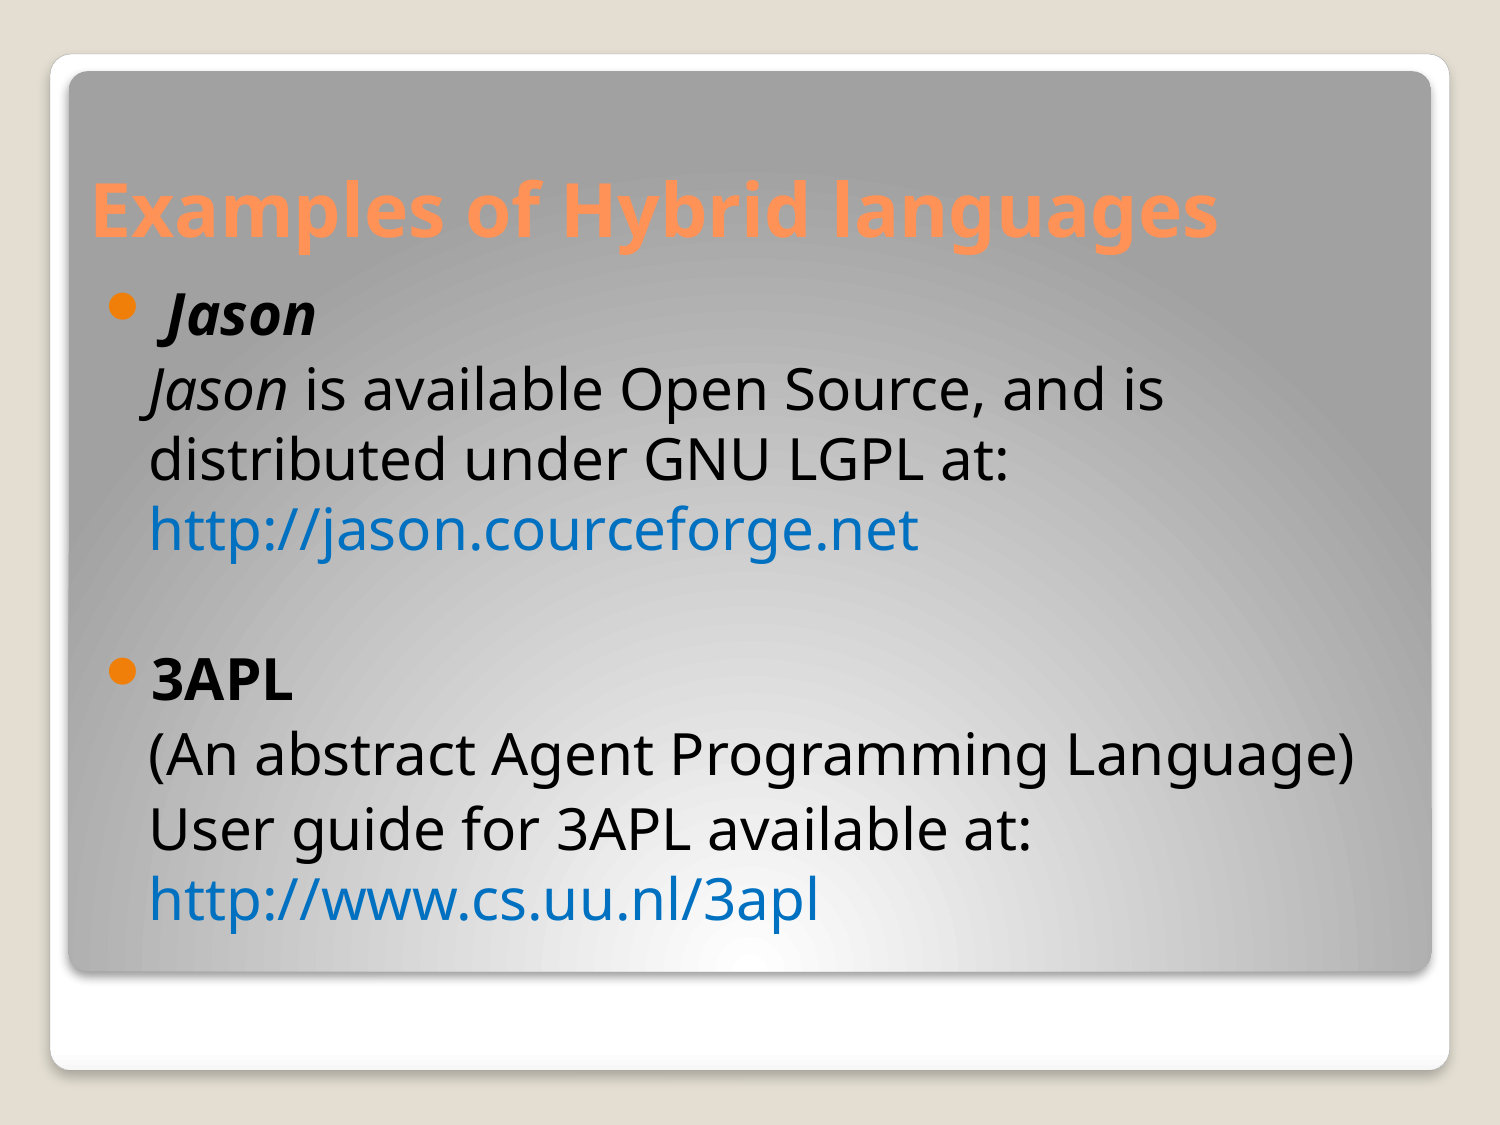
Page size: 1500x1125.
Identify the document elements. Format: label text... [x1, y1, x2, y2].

list Jason Jason is available Open Source, and is distributed under GNU LGPL at: http://jason.courceforge.net 3APL (An abstract Agent Programming Language) User guide for 3APL available at: http://www.cs.uu.nl/3apl [75, 262, 1418, 1013]
title Examples of Hybrid languages [75, 87, 1418, 260]
